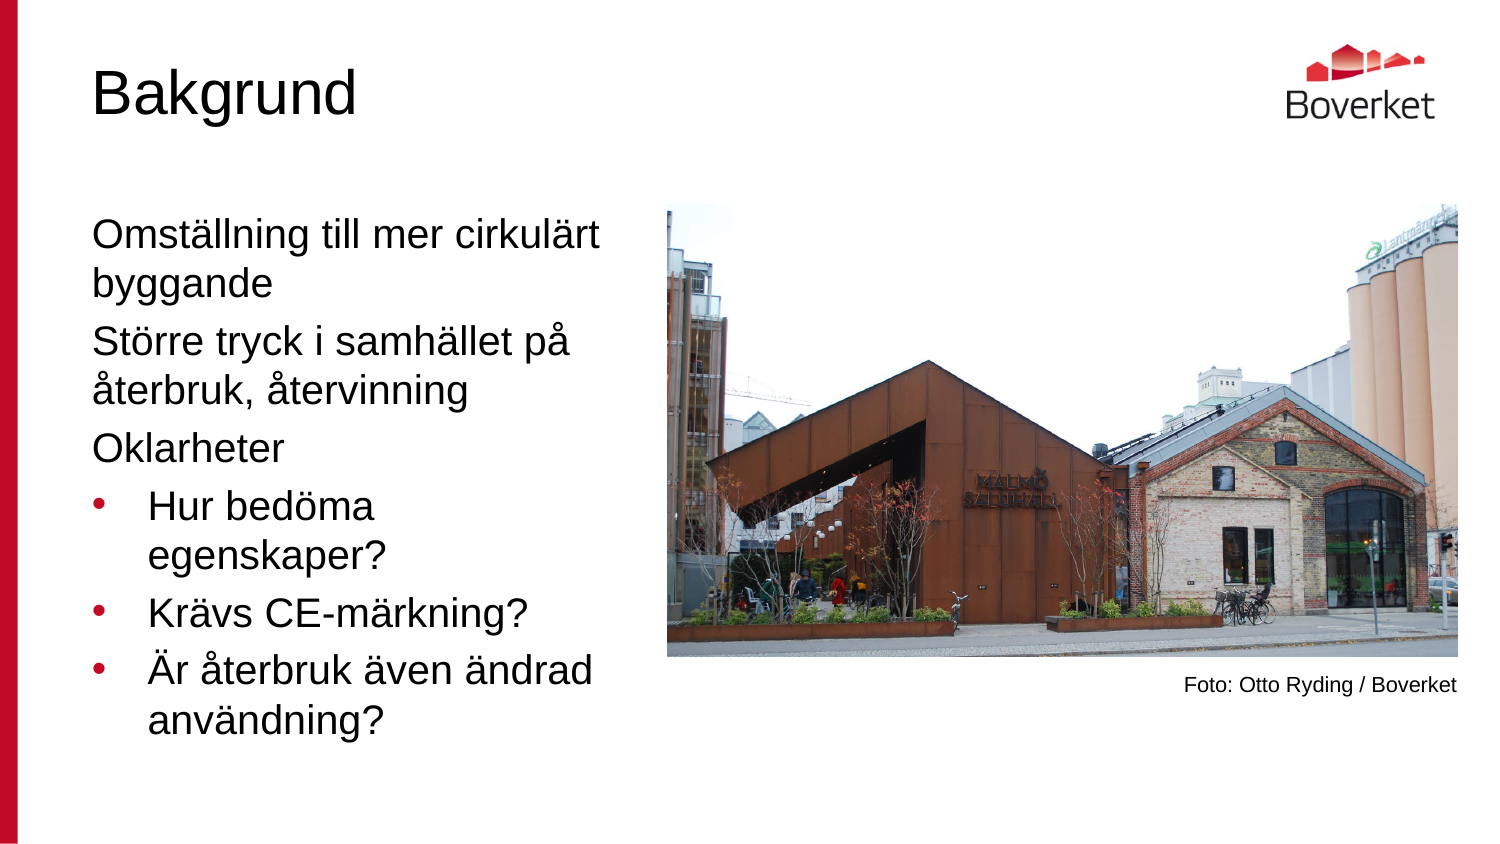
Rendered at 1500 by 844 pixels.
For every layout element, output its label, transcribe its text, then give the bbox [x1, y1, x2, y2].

picture [1287, 44, 1435, 119]
text_box Foto: Otto Ryding / Boverket [1169, 662, 1483, 704]
title Bakgrund [76, 44, 1170, 178]
picture [667, 204, 1458, 657]
list Omställning till mer cirkulärt byggande Större tryck i samhället på återbruk, återvinning Oklarheter Hur bedöma egenskaper? Krävs CE-märkning? Är återbruk även ändrad användning? [76, 199, 632, 753]
